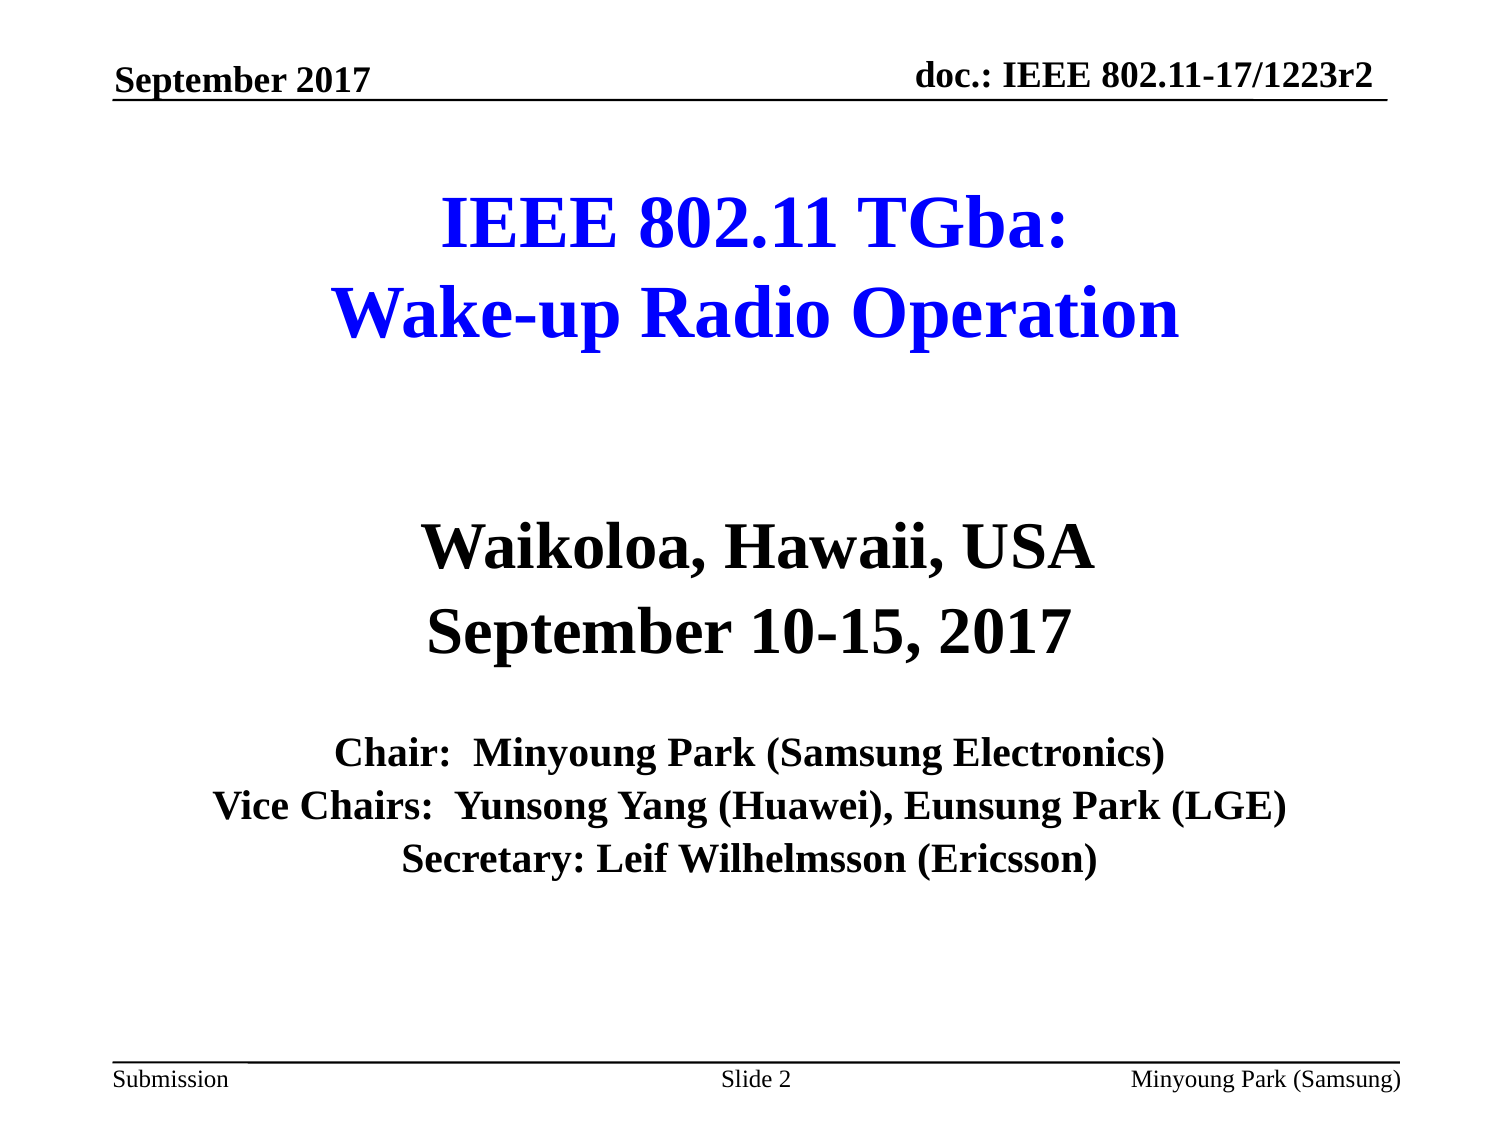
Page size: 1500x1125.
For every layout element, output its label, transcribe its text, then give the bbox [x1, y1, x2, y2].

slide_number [114, 54, 374, 101]
slide_number Slide 2 [712, 1061, 800, 1093]
footer Minyoung Park (Samsung) [949, 1061, 1402, 1093]
title IEEE 802.11 TGba: Wake-up Radio Operation [117, 175, 1393, 351]
list Waikoloa, Hawaii, USA September 10-15, 2017 Chair: Minyoung Park (Samsung Electronics) Vice Chairs: Yunsong Yang (Huawei), Eunsung Park (LGE) Secretary: Leif Wilhelmsson (Ericsson) [112, 324, 1388, 1000]
